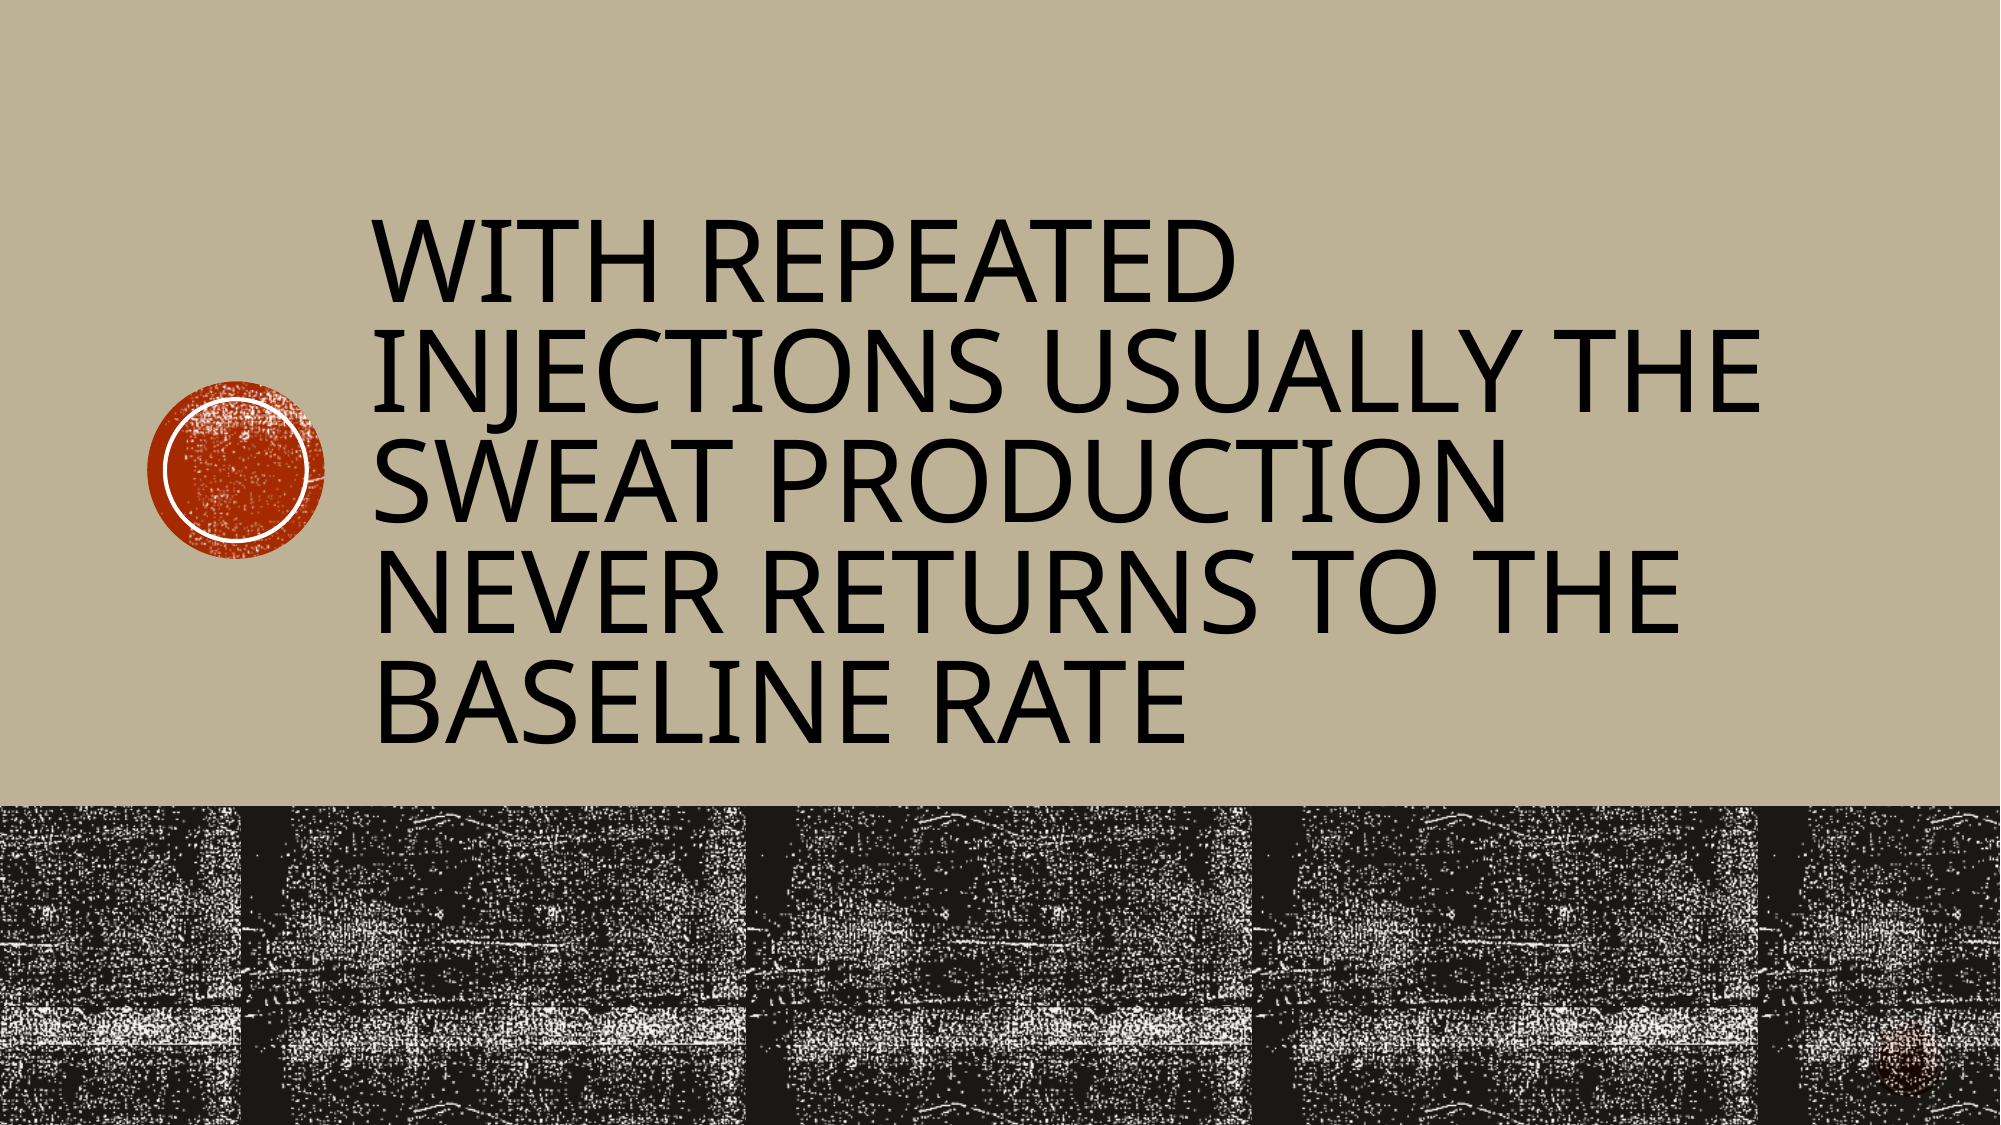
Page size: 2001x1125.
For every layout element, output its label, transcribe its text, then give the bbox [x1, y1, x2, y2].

title WITH REPEATED INJECTIONS USUALLY THE SWEAT PRODUCTION NEVER RETURNS TO THE BASELINE RATE [355, 201, 1878, 779]
